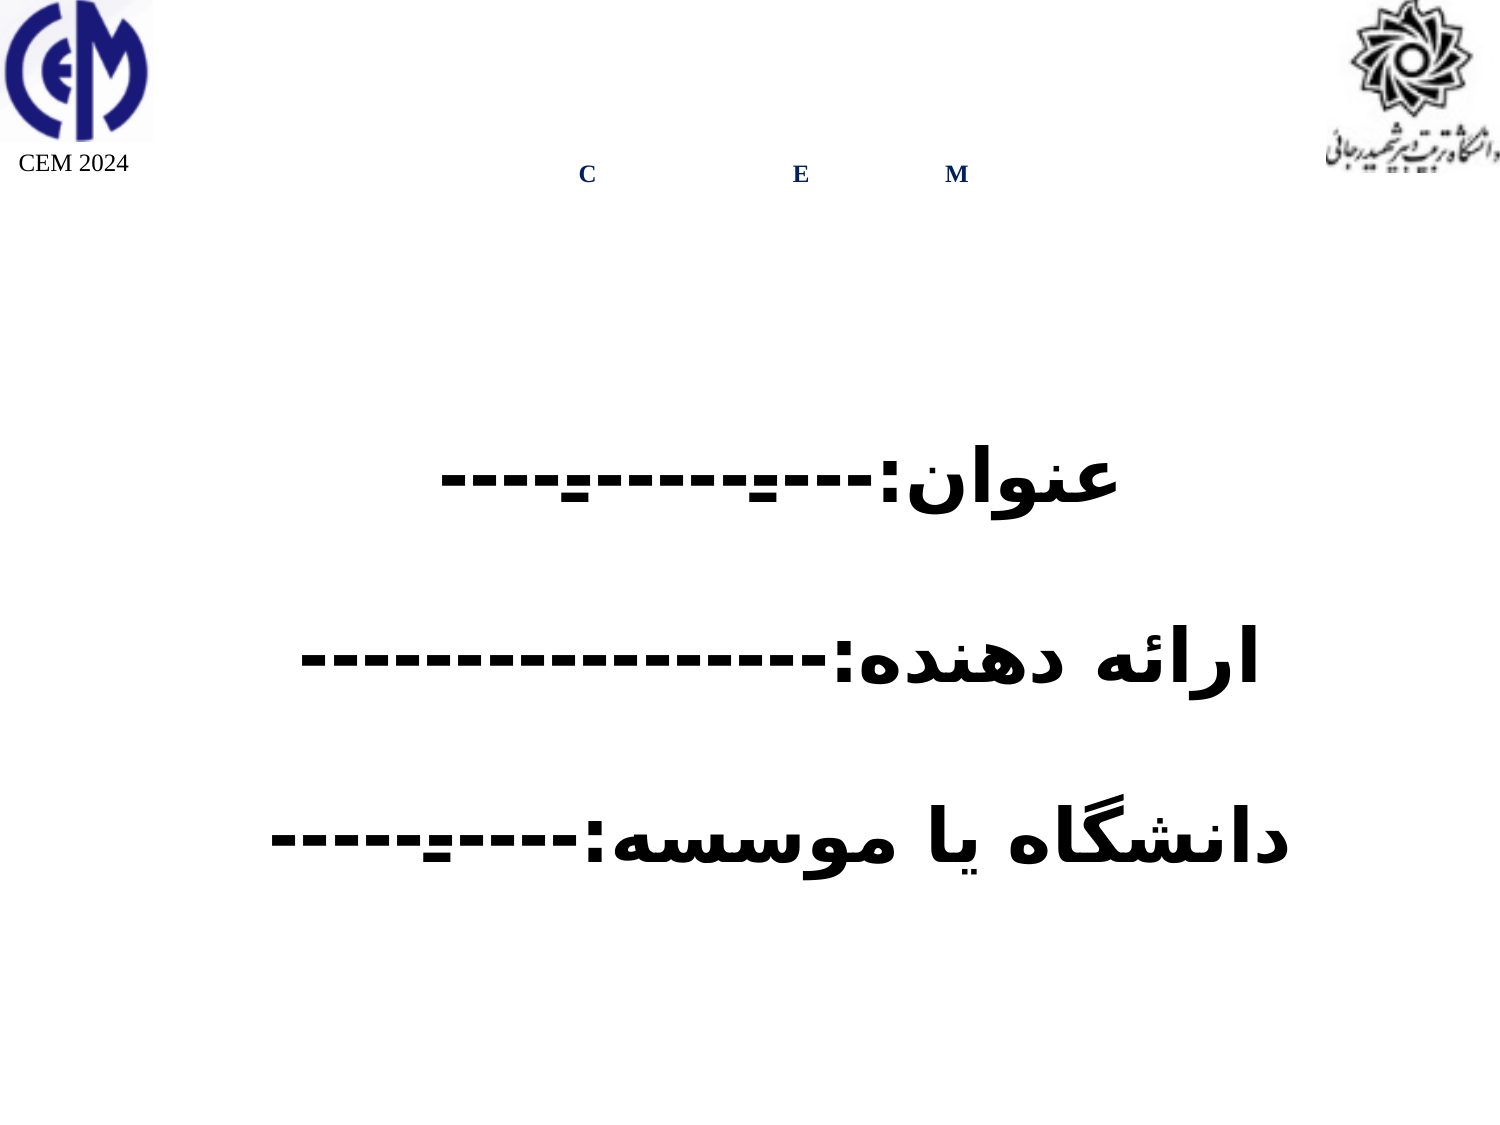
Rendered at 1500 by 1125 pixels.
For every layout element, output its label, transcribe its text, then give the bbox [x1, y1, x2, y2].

picture [1326, 0, 1500, 173]
title عنوان:-------------- ارائه دهنده:----------------- دانشگاه یا موسسه:---------- [143, 464, 1419, 842]
